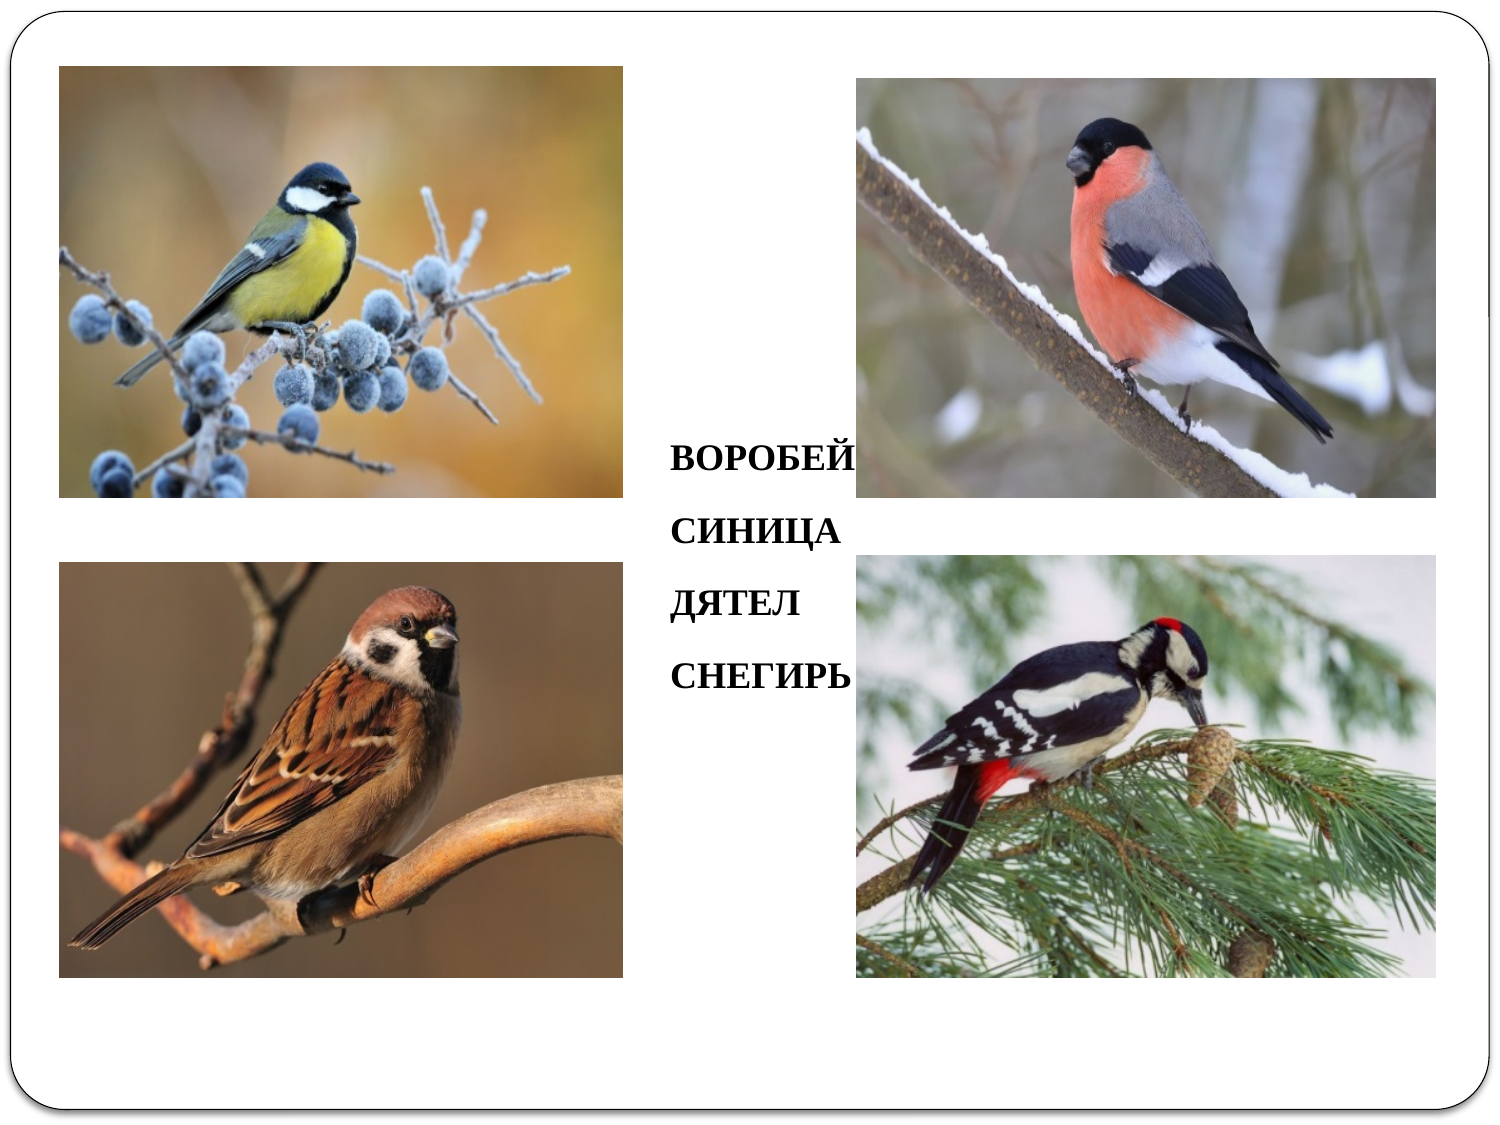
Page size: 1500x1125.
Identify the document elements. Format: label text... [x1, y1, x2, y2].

text_box ВОРОБЕЙ СИНИЦА ДЯТЕЛ СНЕГИРЬ [655, 418, 1125, 704]
picture [856, 77, 1436, 498]
picture [856, 555, 1436, 978]
picture [59, 66, 624, 498]
picture [59, 562, 624, 978]
